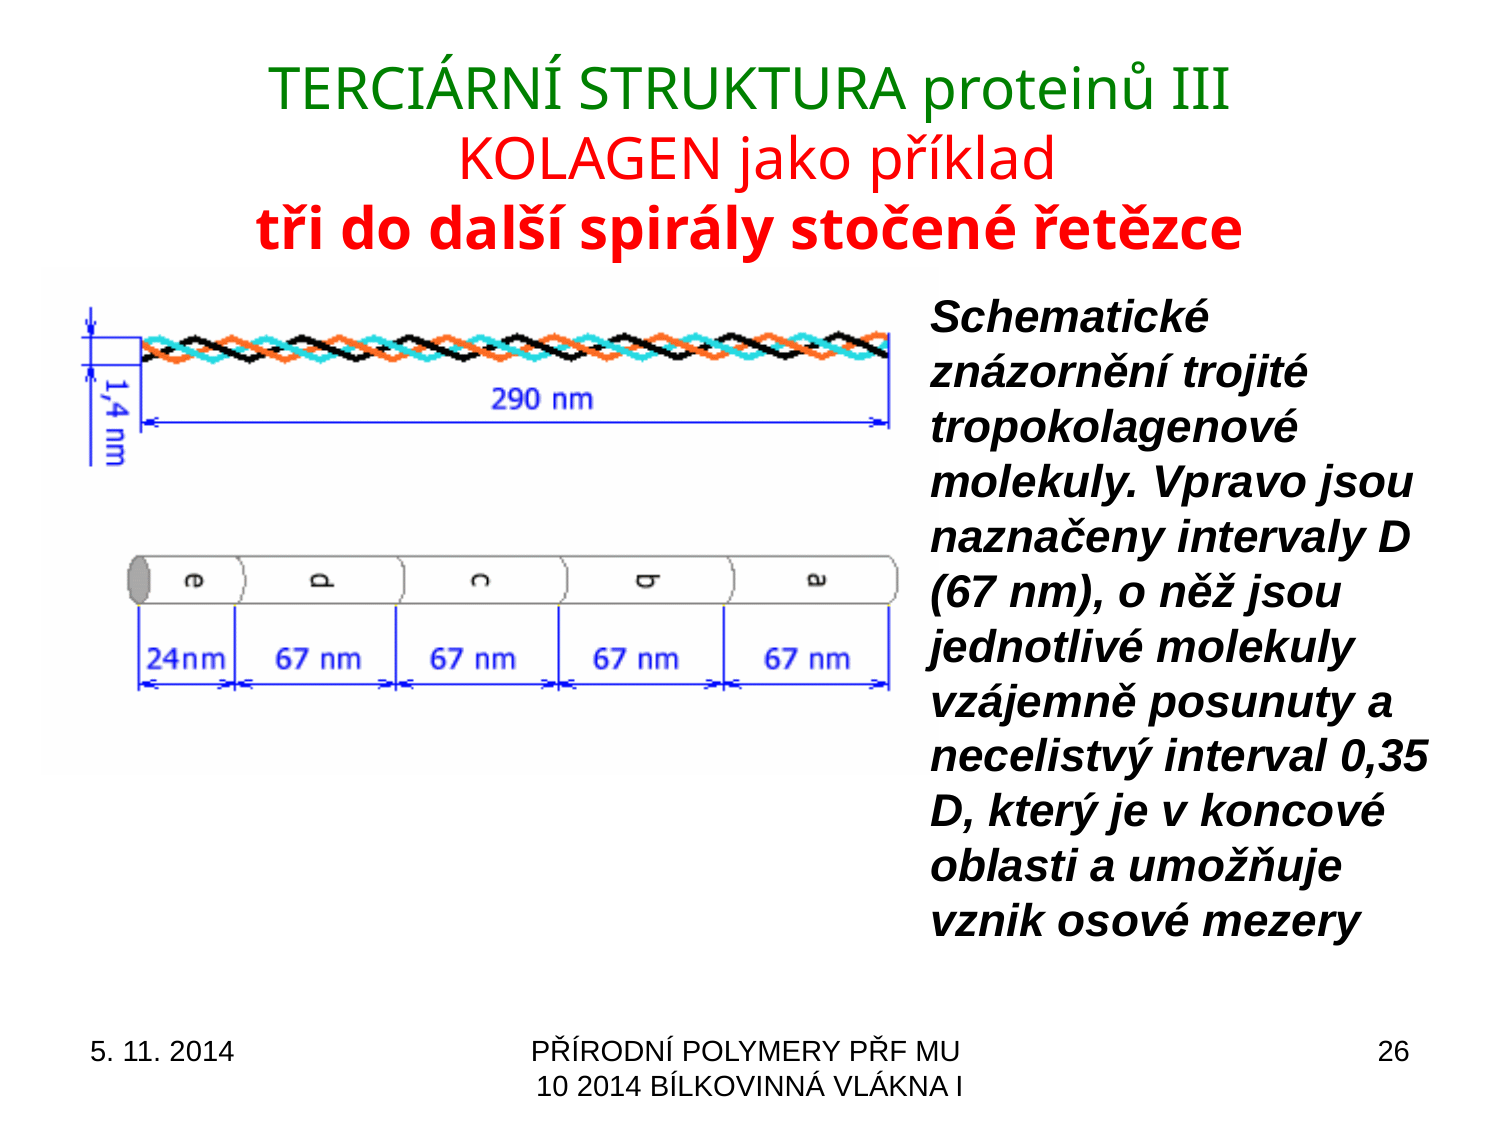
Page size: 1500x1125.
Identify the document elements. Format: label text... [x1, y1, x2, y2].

footer PŘÍRODNÍ POLYMERY PŘF MU 10 2014 BÍLKOVINNÁ VLÁKNA I [512, 1024, 988, 1103]
title TERCIÁRNÍ STRUKTURA proteinů III KOLAGEN jako příklad tři do další spirály stočené řetězce [74, 44, 1426, 268]
slide_number 26 [1074, 1024, 1426, 1103]
picture [43, 71, 939, 971]
slide_number 5. 11. 2014 [74, 1024, 426, 1103]
text_box Schematické znázornění trojité tropokolagenové molekuly. Vpravo jsou naznačeny intervaly D (67 nm), o něž jsou jednotlivé molekuly vzájemně posunuty a necelistvý interval 0,35 D, který je v koncové oblasti a umožňuje vznik osové mezery [915, 278, 1459, 954]
